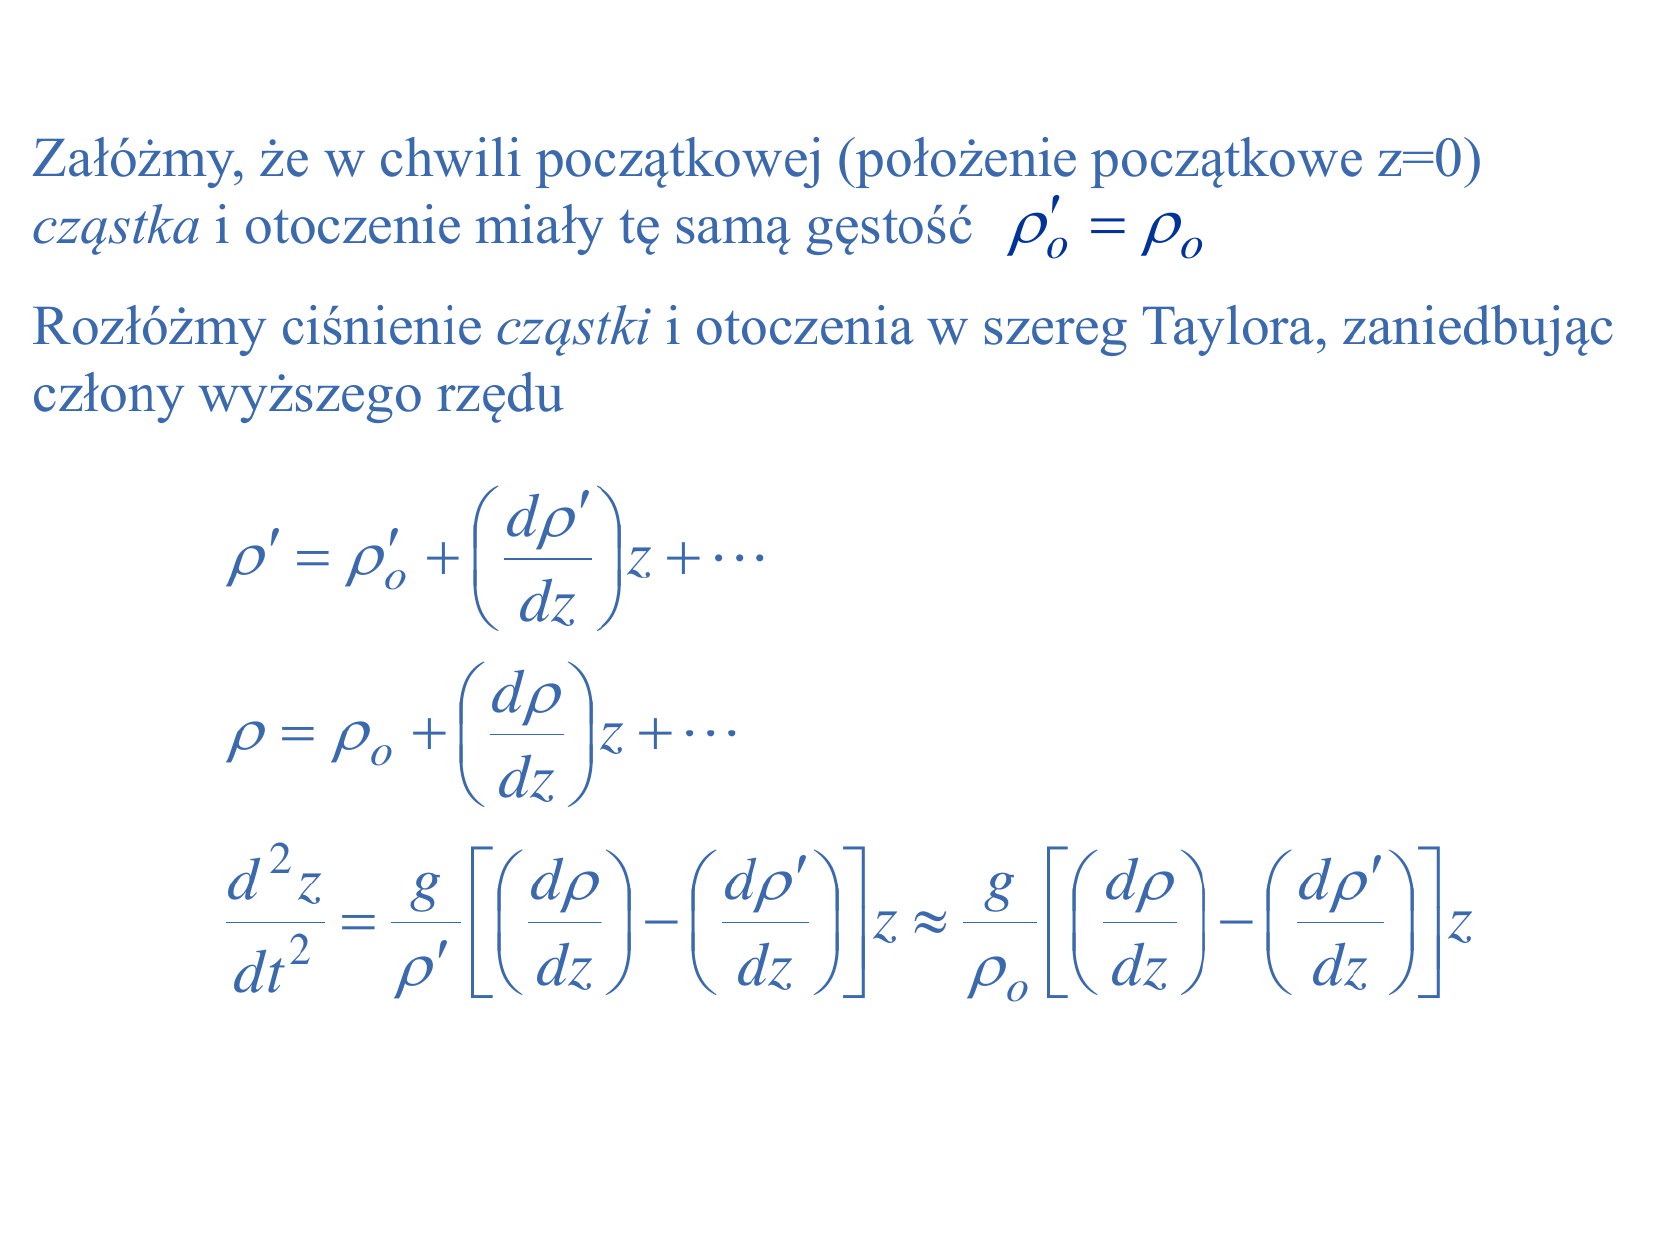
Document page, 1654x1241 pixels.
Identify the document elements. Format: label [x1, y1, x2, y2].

picture [0, 117, 1654, 1037]
